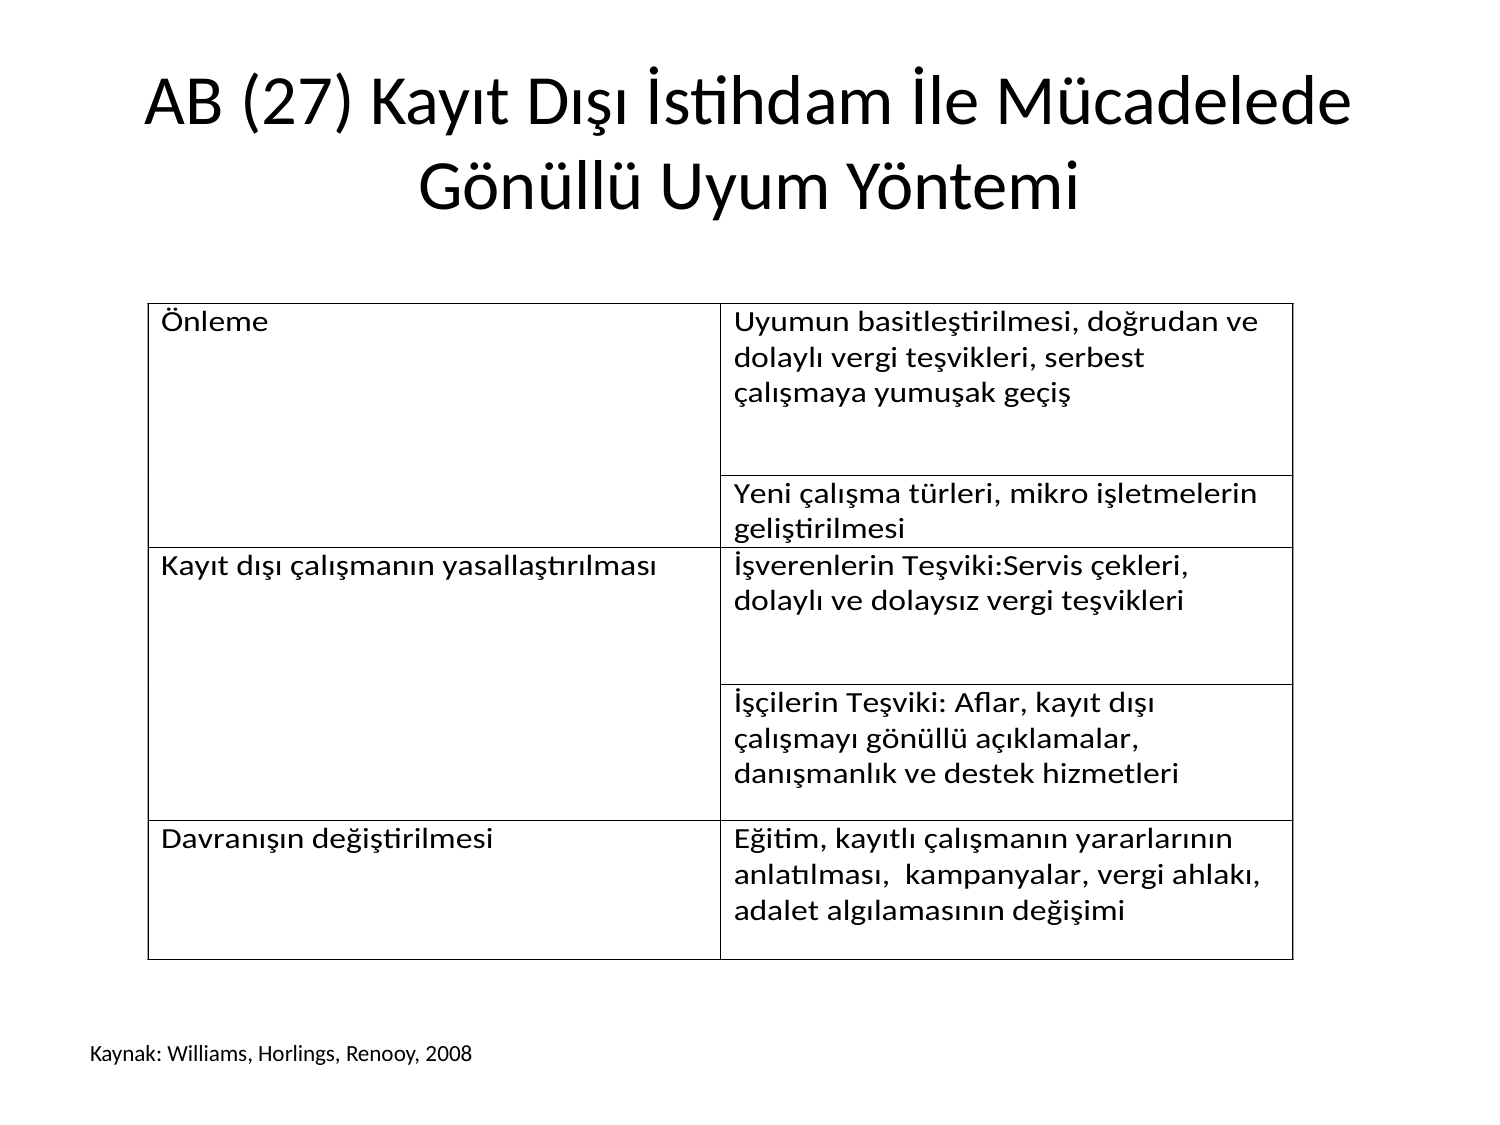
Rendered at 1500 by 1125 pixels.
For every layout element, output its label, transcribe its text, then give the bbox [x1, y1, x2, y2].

title AB (27) Kayıt Dışı İstihdam İle Mücadelede Gönüllü Uyum Yöntemi [74, 44, 1426, 233]
list Kaynak: Williams, Horlings, Renooy, 2008 [74, 262, 1426, 1083]
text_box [147, 302, 1294, 1016]
